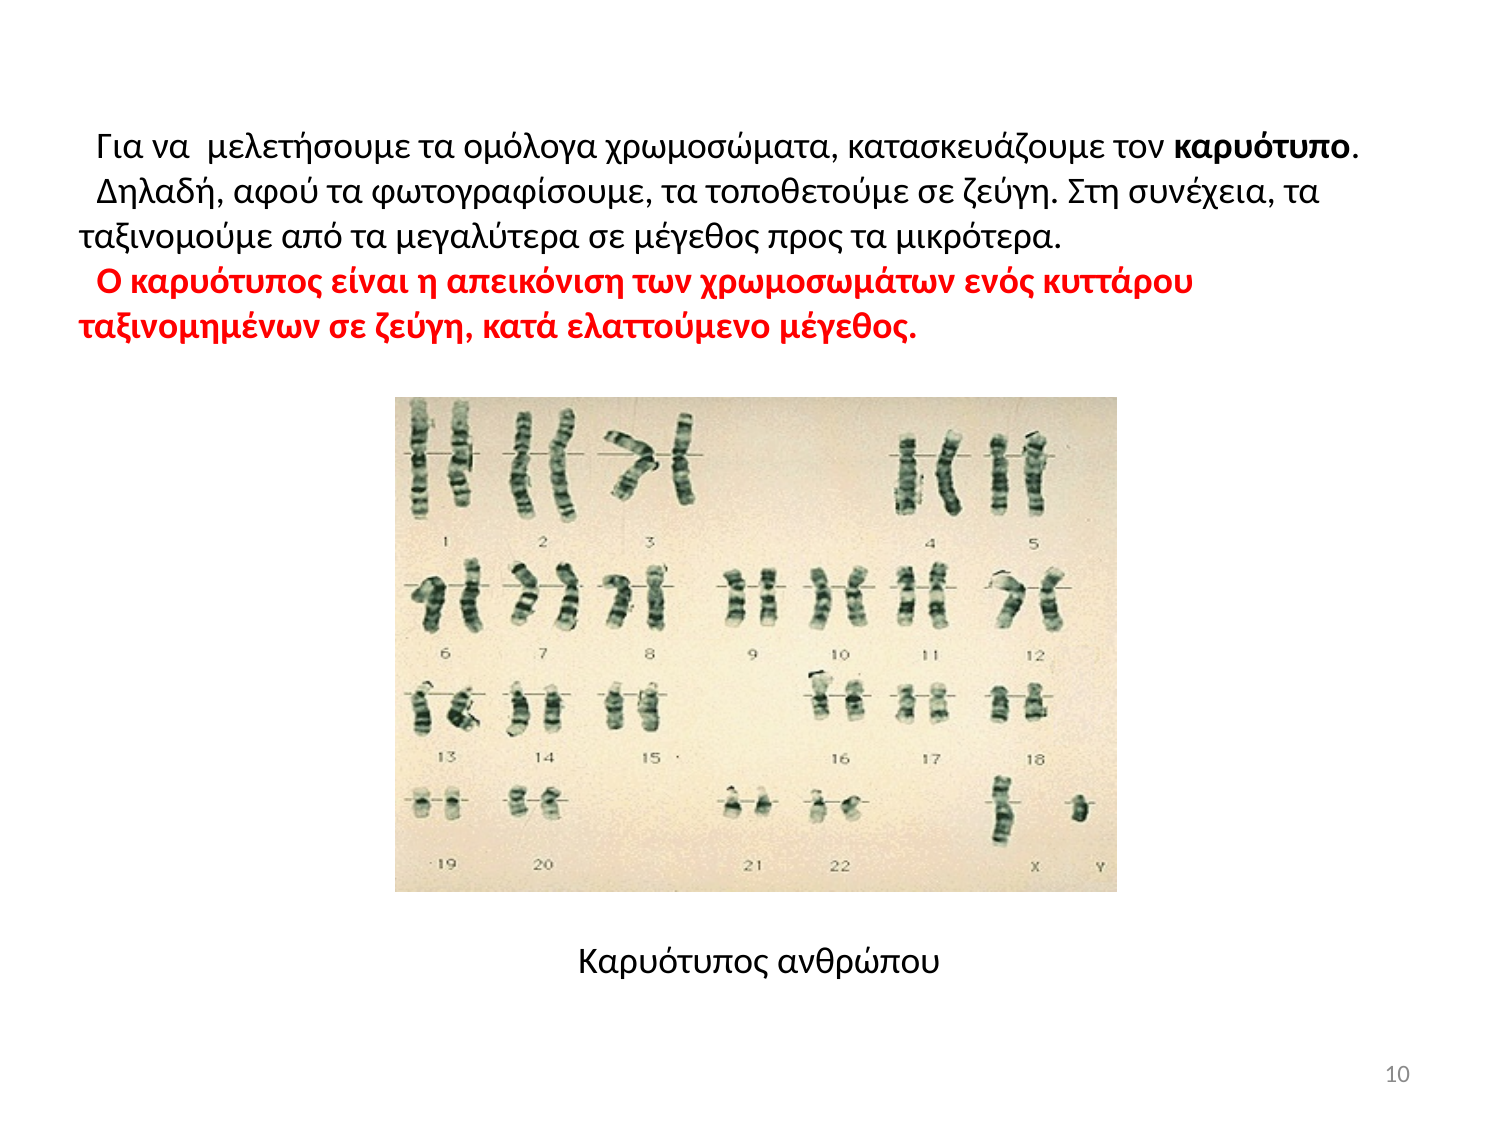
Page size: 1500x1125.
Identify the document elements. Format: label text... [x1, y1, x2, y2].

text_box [395, 396, 1118, 893]
text_box Για να μελετήσουμε τα ομόλογα χρωμοσώματα, κατασκευάζουμε τον καρυότυπο. Δηλαδή, αφού τα φωτογραφίσουμε, τα τοποθετούμε σε ζεύγη. Στη συνέχεια, τα ταξινομούμε από τα μεγαλύτερα σε μέγεθος προς τα μικρότερα. Ο καρυότυπος είναι η απεικόνιση των χρωμοσωμάτων ενός κυττάρου ταξινομημένων σε ζεύγη, κατά ελαττούμενο μέγεθος. [64, 113, 1424, 354]
slide_number 10 [1074, 1042, 1425, 1103]
text_box Καρυότυπος ανθρώπου [563, 928, 956, 989]
